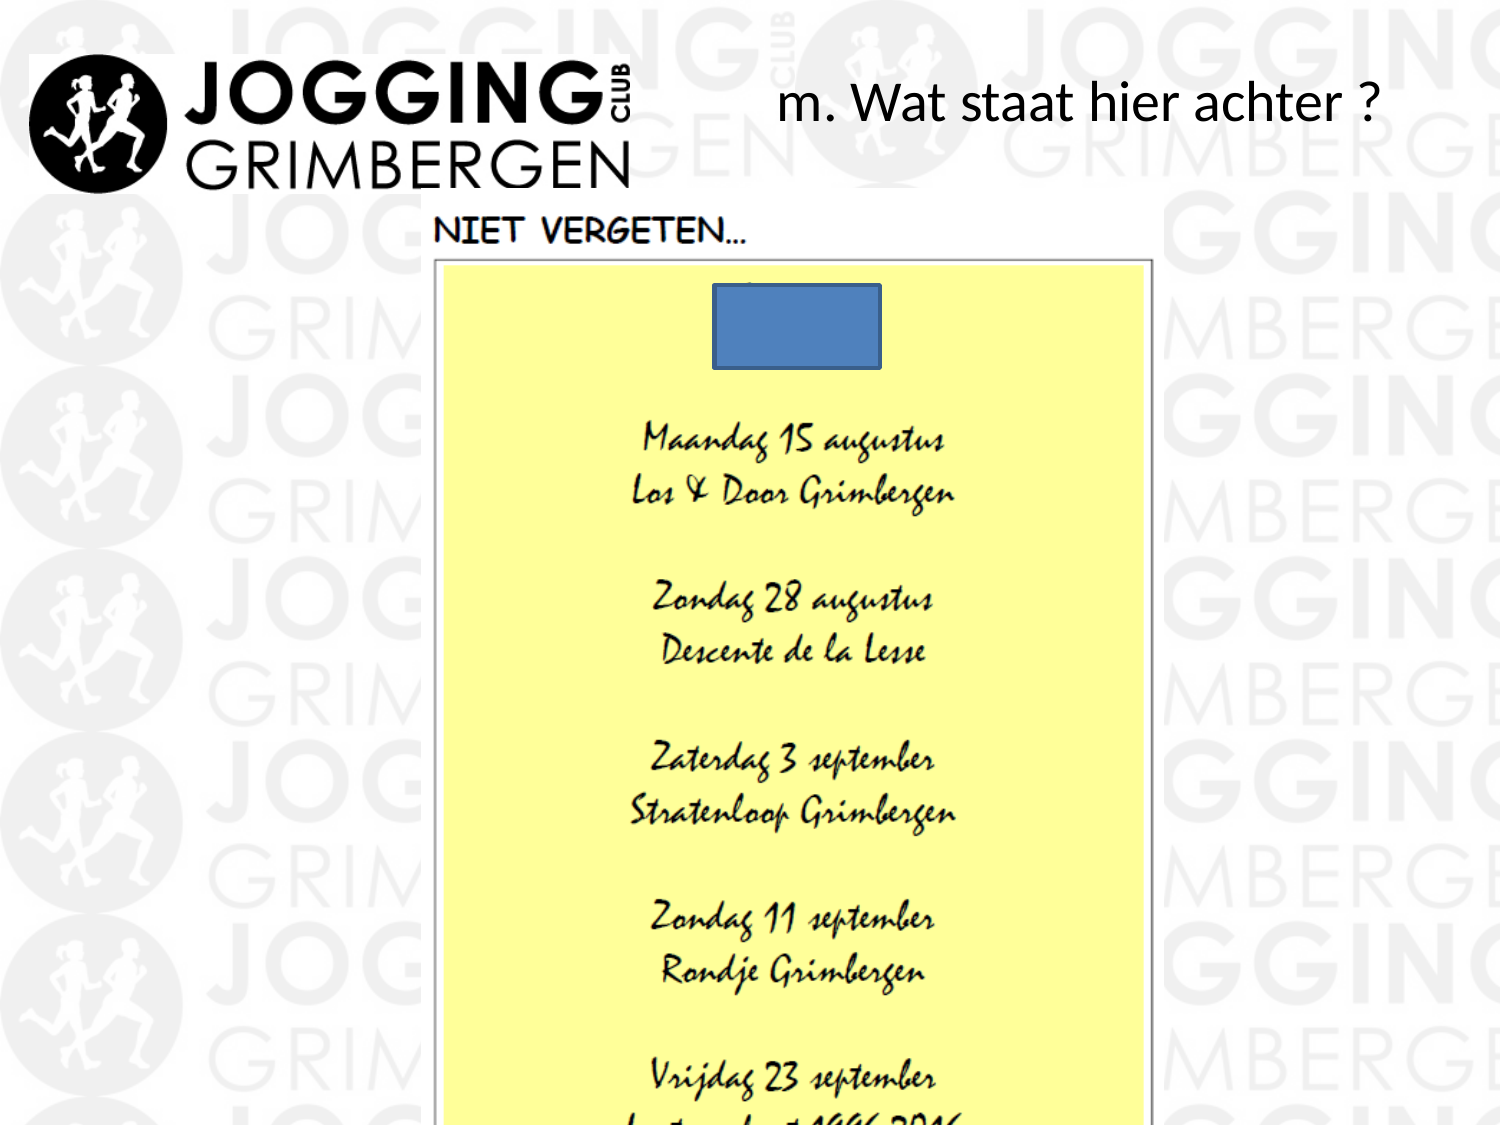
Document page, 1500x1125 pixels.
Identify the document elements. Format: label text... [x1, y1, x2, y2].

subtitle m. Wat staat hier achter ? [761, 56, 1471, 194]
picture [29, 54, 1164, 1125]
